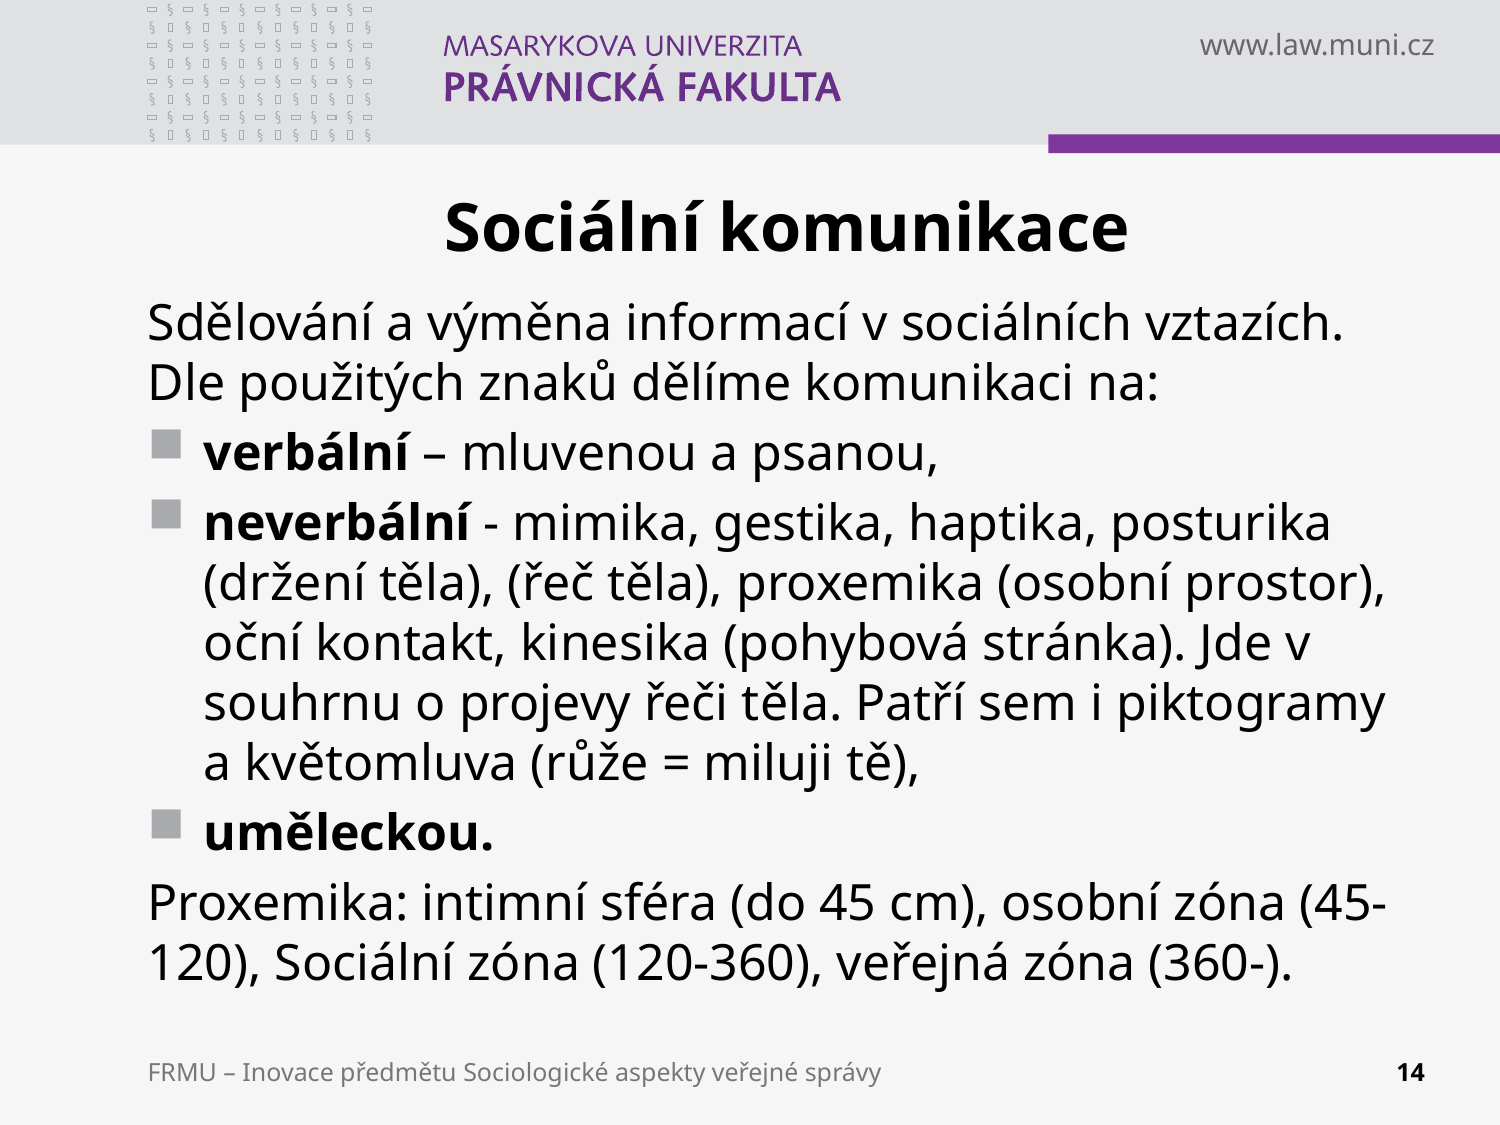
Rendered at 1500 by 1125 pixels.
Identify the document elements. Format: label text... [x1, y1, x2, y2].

slide_number 14 [1316, 1056, 1425, 1100]
list Sdělování a výměna informací v sociálních vztazích. Dle použitých znaků dělíme komunikaci na: verbální – mluvenou a psanou, neverbální - mimika, gestika, haptika, posturika (držení těla), (řeč těla), proxemika (osobní prostor), oční kontakt, kinesika (pohybová stránka). Jde v souhrnu o projevy řeči těla. Patří sem i piktogramy a květomluva (růže = miluji tě), uměleckou. Proxemika: intimní sféra (do 45 cm), osobní zóna (45-120), Sociální zóna (120-360), veřejná zóna (360-). [147, 290, 1423, 1006]
title Sociální komunikace [149, 184, 1426, 268]
footer FRMU – Inovace předmětu Sociologické aspekty veřejné správy [147, 1056, 1269, 1100]
